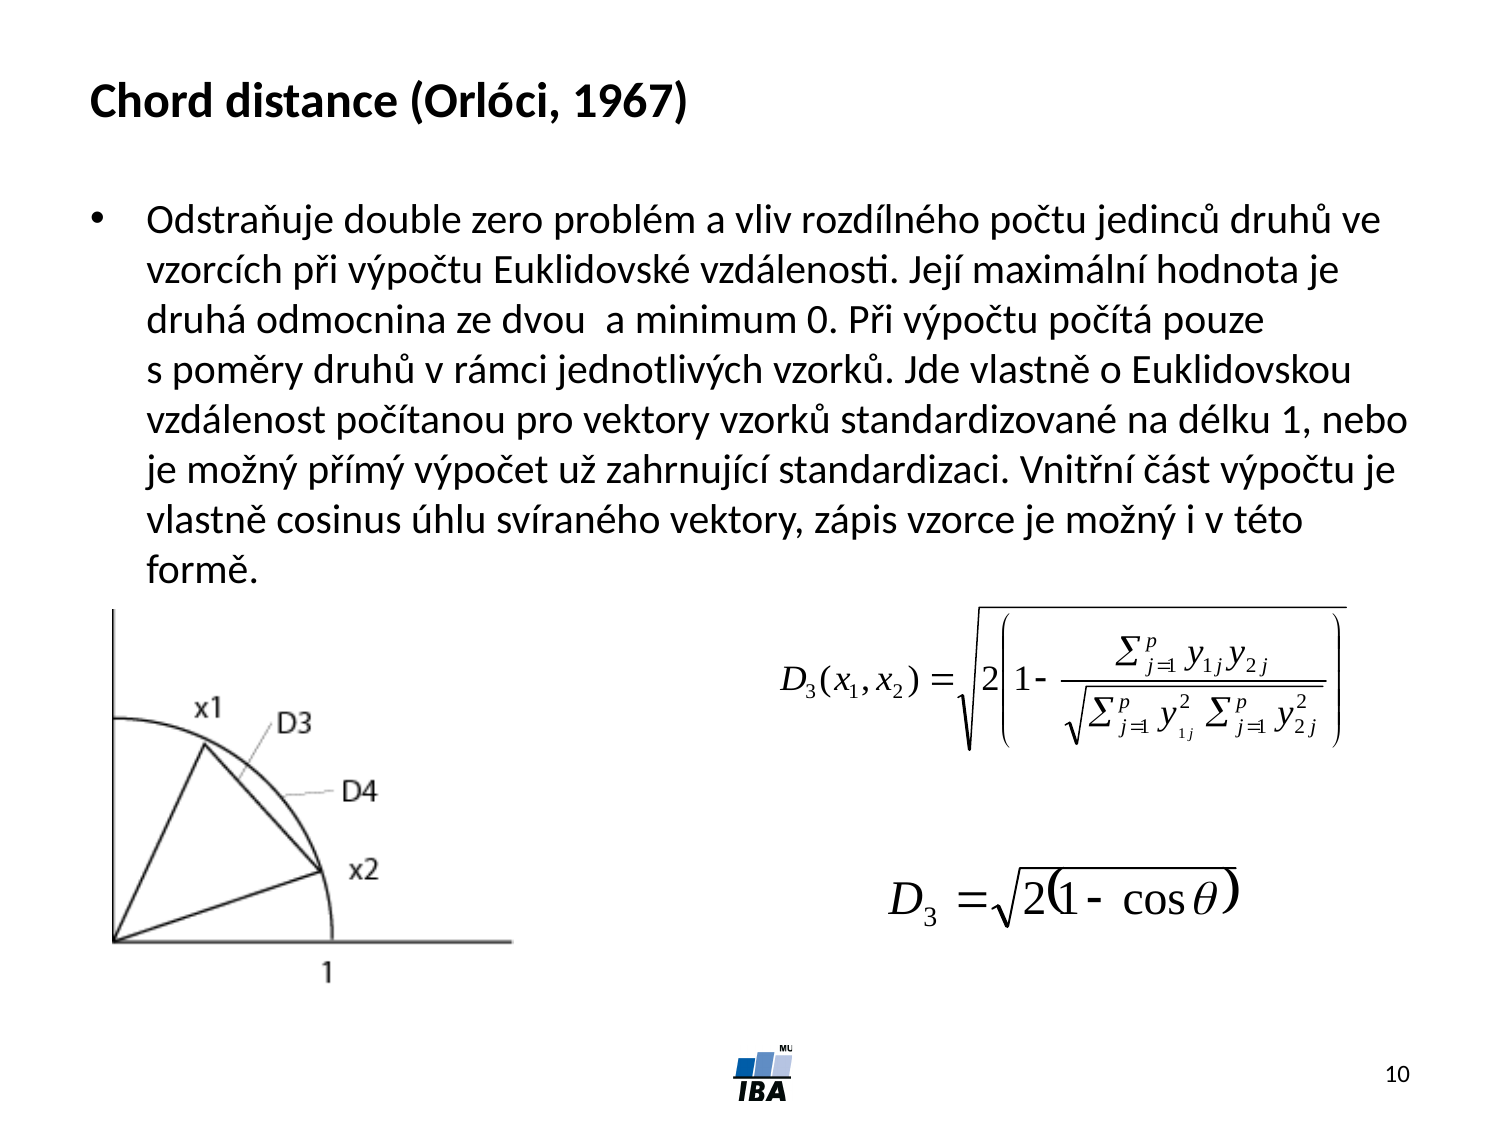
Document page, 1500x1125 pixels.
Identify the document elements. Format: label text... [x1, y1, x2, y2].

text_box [773, 597, 1353, 759]
list Odstraňuje double zero problém a vliv rozdílného počtu jedinců druhů ve vzorcích při výpočtu Euklidovské vzdálenosti. Její maximální hodnota je druhá odmocnina ze dvou a minimum 0. Při výpočtu počítá pouze s poměry druhů v rámci jednotlivých vzorků. Jde vlastně o Euklidovskou vzdálenost počítanou pro vektory vzorků standardizované na délku 1, nebo je možný přímý výpočet už zahrnující standardizaci. Vnitřní část výpočtu je vlastně cosinus úhlu svíraného vektory, zápis vzorce je možný i v této formě. [75, 542, 1425, 1005]
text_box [111, 609, 514, 993]
title Chord distance (Orlóci, 1967) [75, 45, 1425, 149]
list Odstraňuje double zero problém a vliv rozdílného počtu jedinců druhů ve vzorcích při výpočtu Euklidovské vzdálenosti. Její maximální hodnota je druhá odmocnina ze dvou a minimum 0. Při výpočtu počítá pouze s poměry druhů v rámci jednotlivých vzorků. Jde vlastně o Euklidovskou vzdálenost počítanou pro vektory vzorků standardizované na délku 1, nebo je možný přímý výpočet už zahrnující standardizaci. Vnitřní část výpočtu je vlastně cosinus úhlu svíraného vektory, zápis vzorce je možný i v této formě. [75, 184, 1425, 466]
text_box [879, 857, 1247, 939]
list Odstraňuje double zero problém a vliv rozdílného počtu jedinců druhů ve vzorcích při výpočtu Euklidovské vzdálenosti. Její maximální hodnota je druhá odmocnina ze dvou a minimum 0. Při výpočtu počítá pouze s poměry druhů v rámci jednotlivých vzorků. Jde vlastně o Euklidovskou vzdálenost počítanou pro vektory vzorků standardizované na délku 1, nebo je možný přímý výpočet už zahrnující standardizaci. Vnitřní část výpočtu je vlastně cosinus úhlu svíraného vektory, zápis vzorce je možný i v této formě. [75, 467, 1425, 504]
list Odstraňuje double zero problém a vliv rozdílného počtu jedinců druhů ve vzorcích při výpočtu Euklidovské vzdálenosti. Její maximální hodnota je druhá odmocnina ze dvou a minimum 0. Při výpočtu počítá pouze s poměry druhů v rámci jednotlivých vzorků. Jde vlastně o Euklidovskou vzdálenost počítanou pro vektory vzorků standardizované na délku 1, nebo je možný přímý výpočet už zahrnující standardizaci. Vnitřní část výpočtu je vlastně cosinus úhlu svíraného vektory, zápis vzorce je možný i v této formě. [75, 505, 1425, 541]
slide_number 10 [1074, 1043, 1425, 1103]
